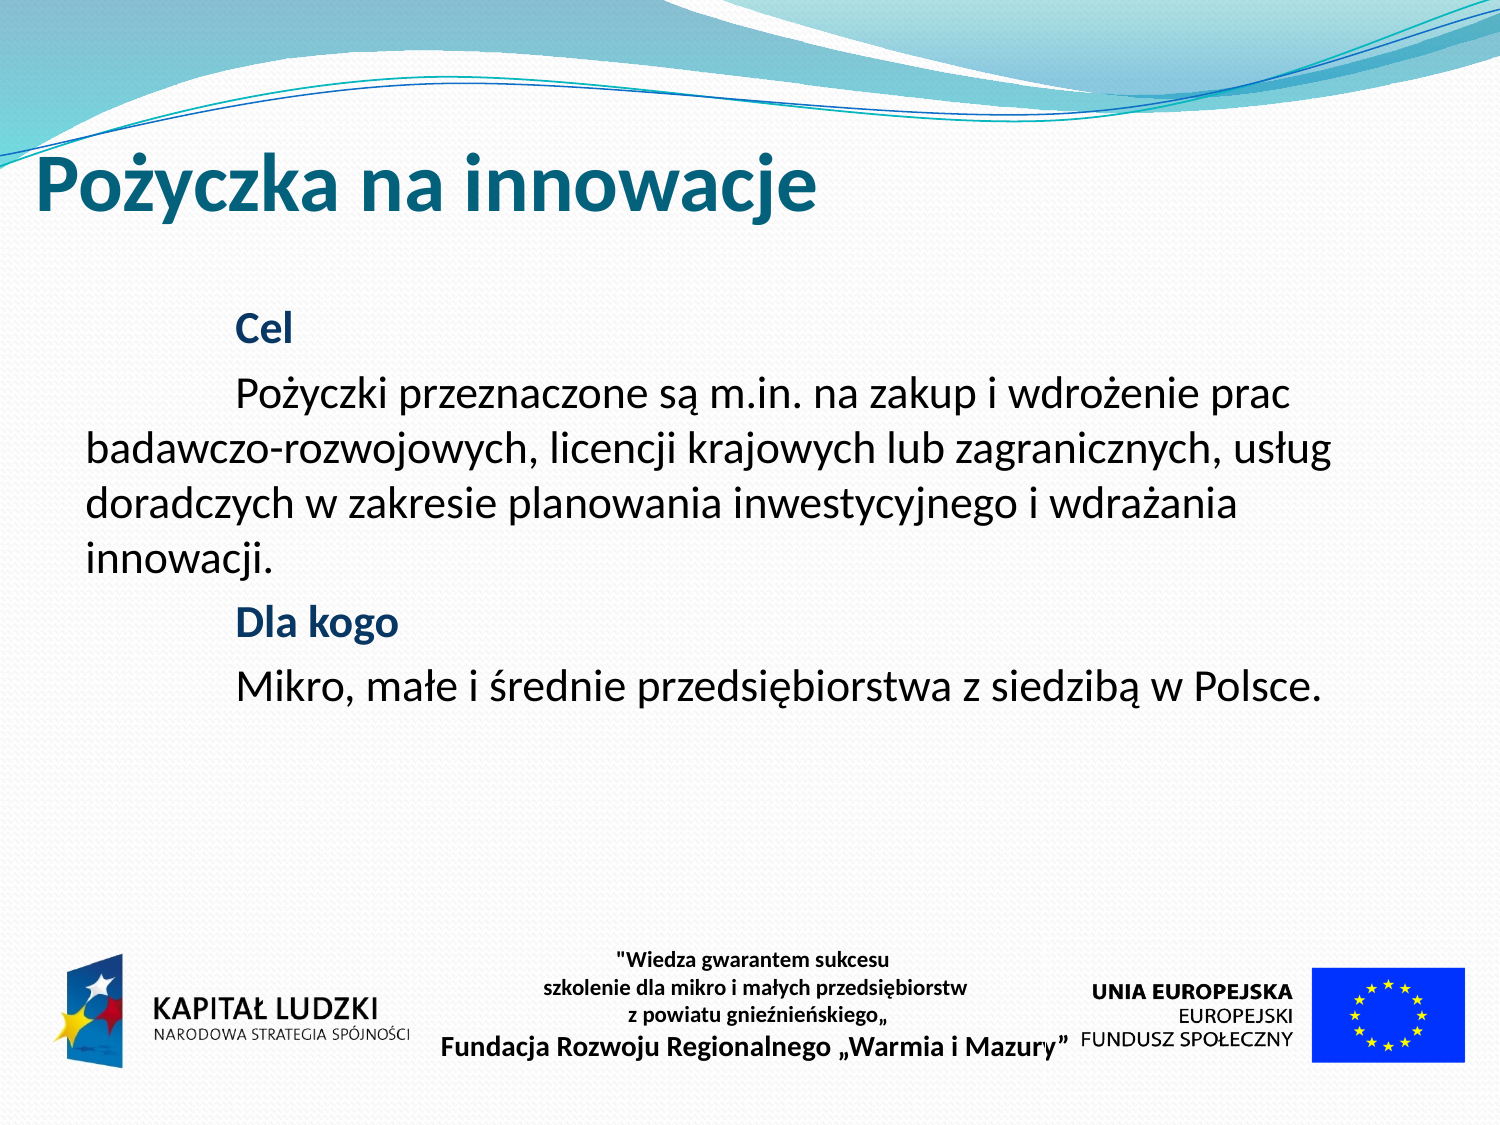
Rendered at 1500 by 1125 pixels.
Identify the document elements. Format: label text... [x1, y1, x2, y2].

list Cel Pożyczki przeznaczone są m.in. na zakup i wdrożenie prac badawczo-rozwojowych, licencji krajowych lub zagranicznych, usług doradczych w zakresie planowania inwestycyjnego i wdrażania innowacji. Dla kogo Mikro, małe i średnie przedsiębiorstwa z siedzibą w Polsce. [70, 290, 1441, 937]
title Pożyczka na innowacje [35, 208, 1477, 338]
text_box "Wiedza gwarantem sukcesu szkolenie dla mikro i małych przedsiębiorstw z powiatu gnieźnieńskiego„ Fundacja Rozwoju Regionalnego „Warmia i Mazury” [473, 937, 1045, 1097]
picture [0, 896, 466, 1125]
picture [1045, 937, 1500, 1093]
